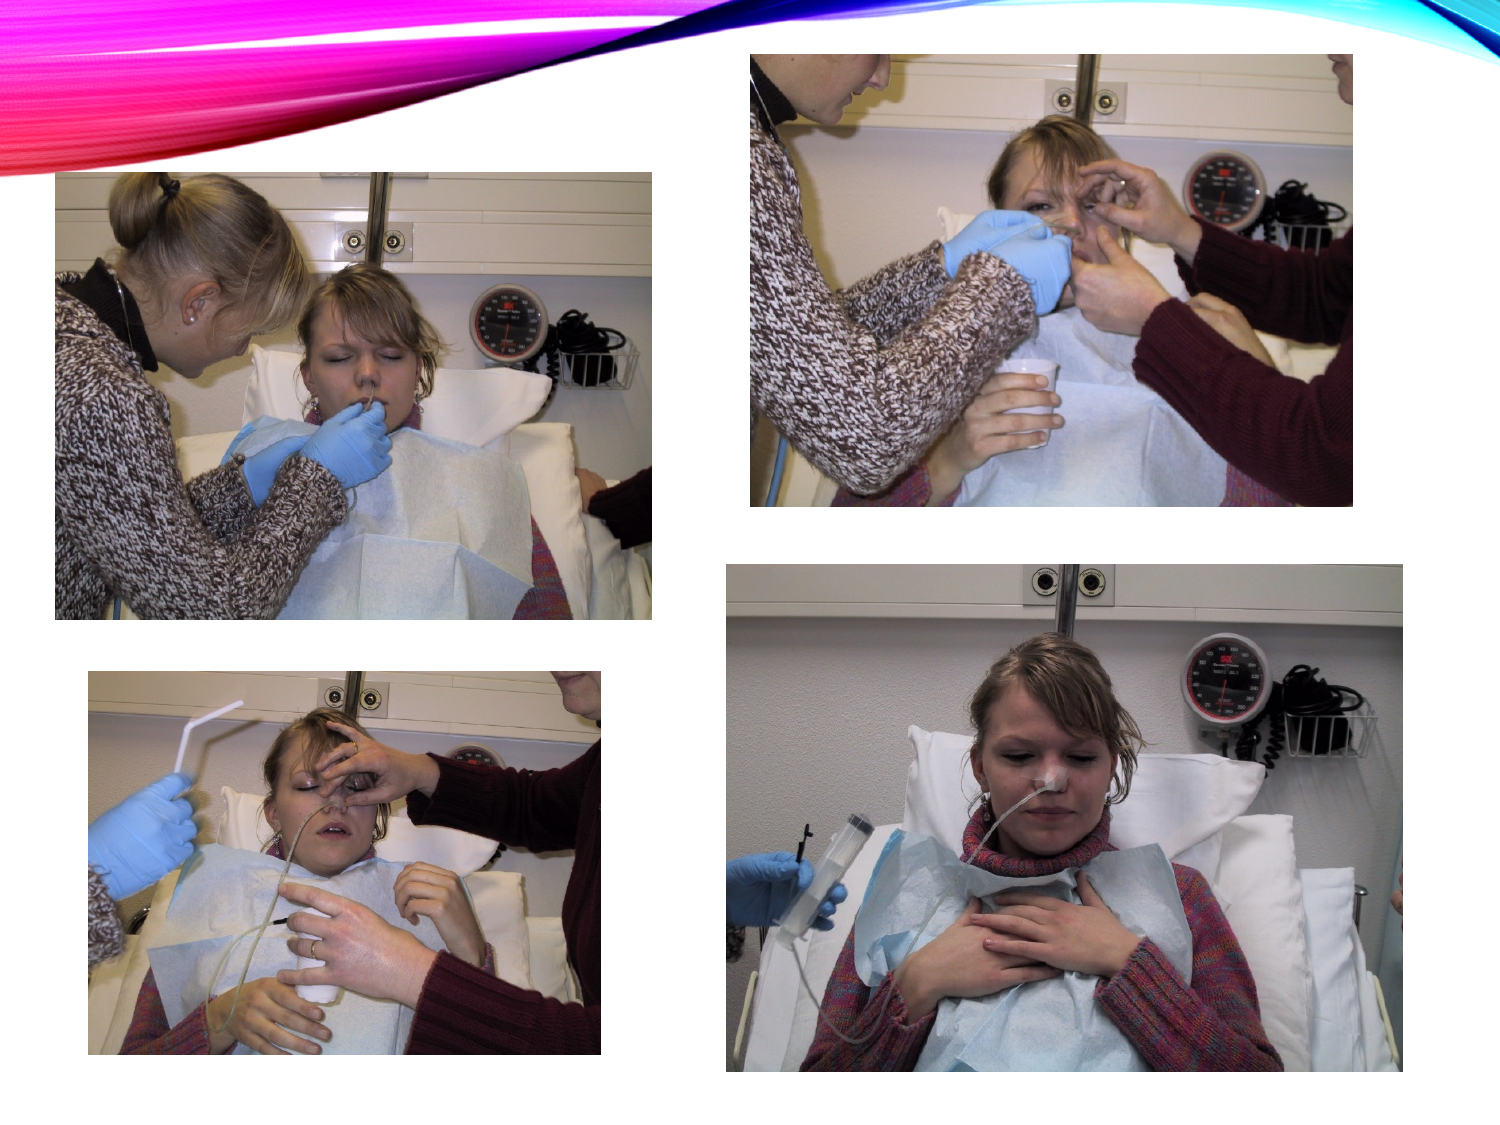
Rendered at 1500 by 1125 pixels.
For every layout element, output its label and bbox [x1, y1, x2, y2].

picture [88, 670, 601, 1056]
picture [0, 0, 1500, 507]
list [54, 172, 652, 621]
picture [725, 564, 1403, 1072]
